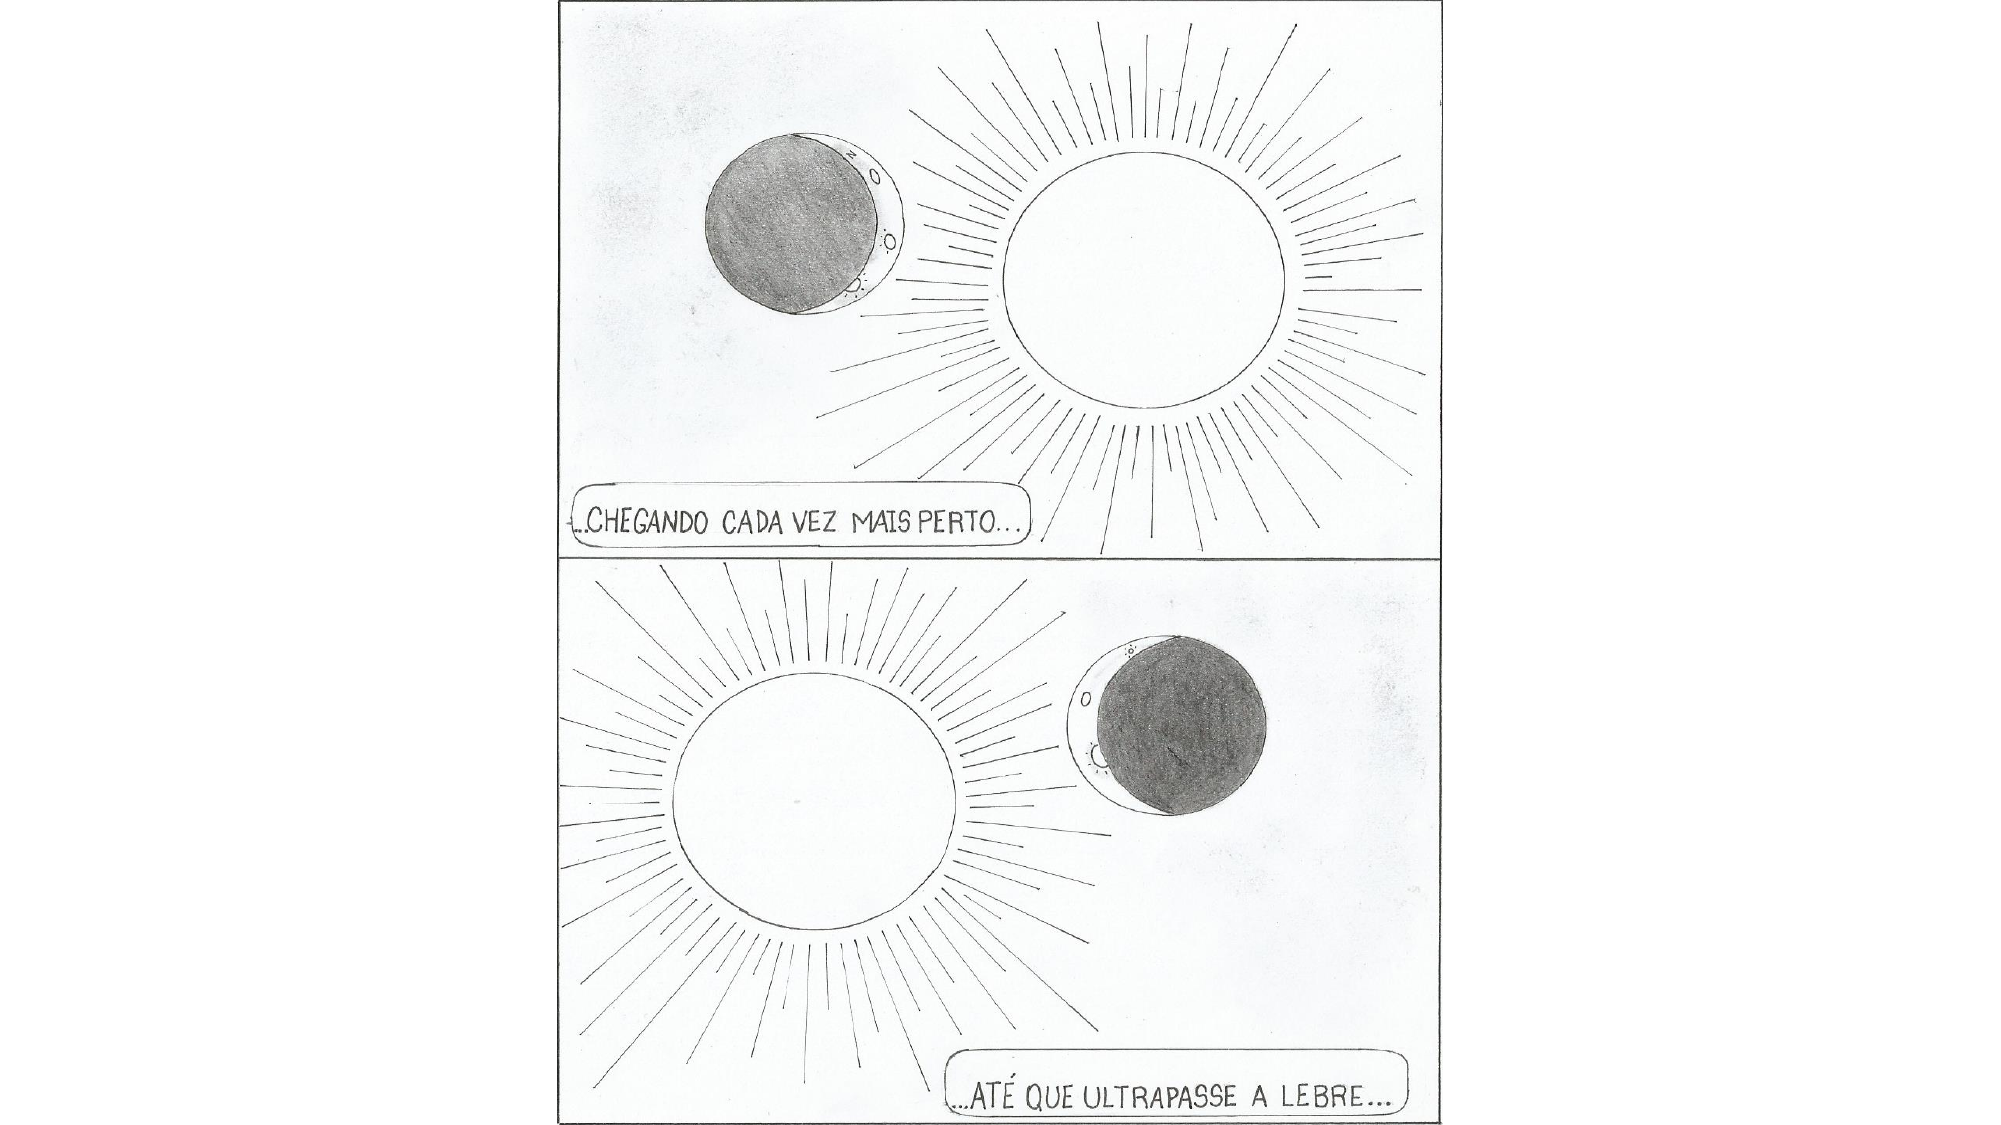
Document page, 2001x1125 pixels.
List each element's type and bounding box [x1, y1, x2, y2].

picture [556, 0, 1443, 1125]
